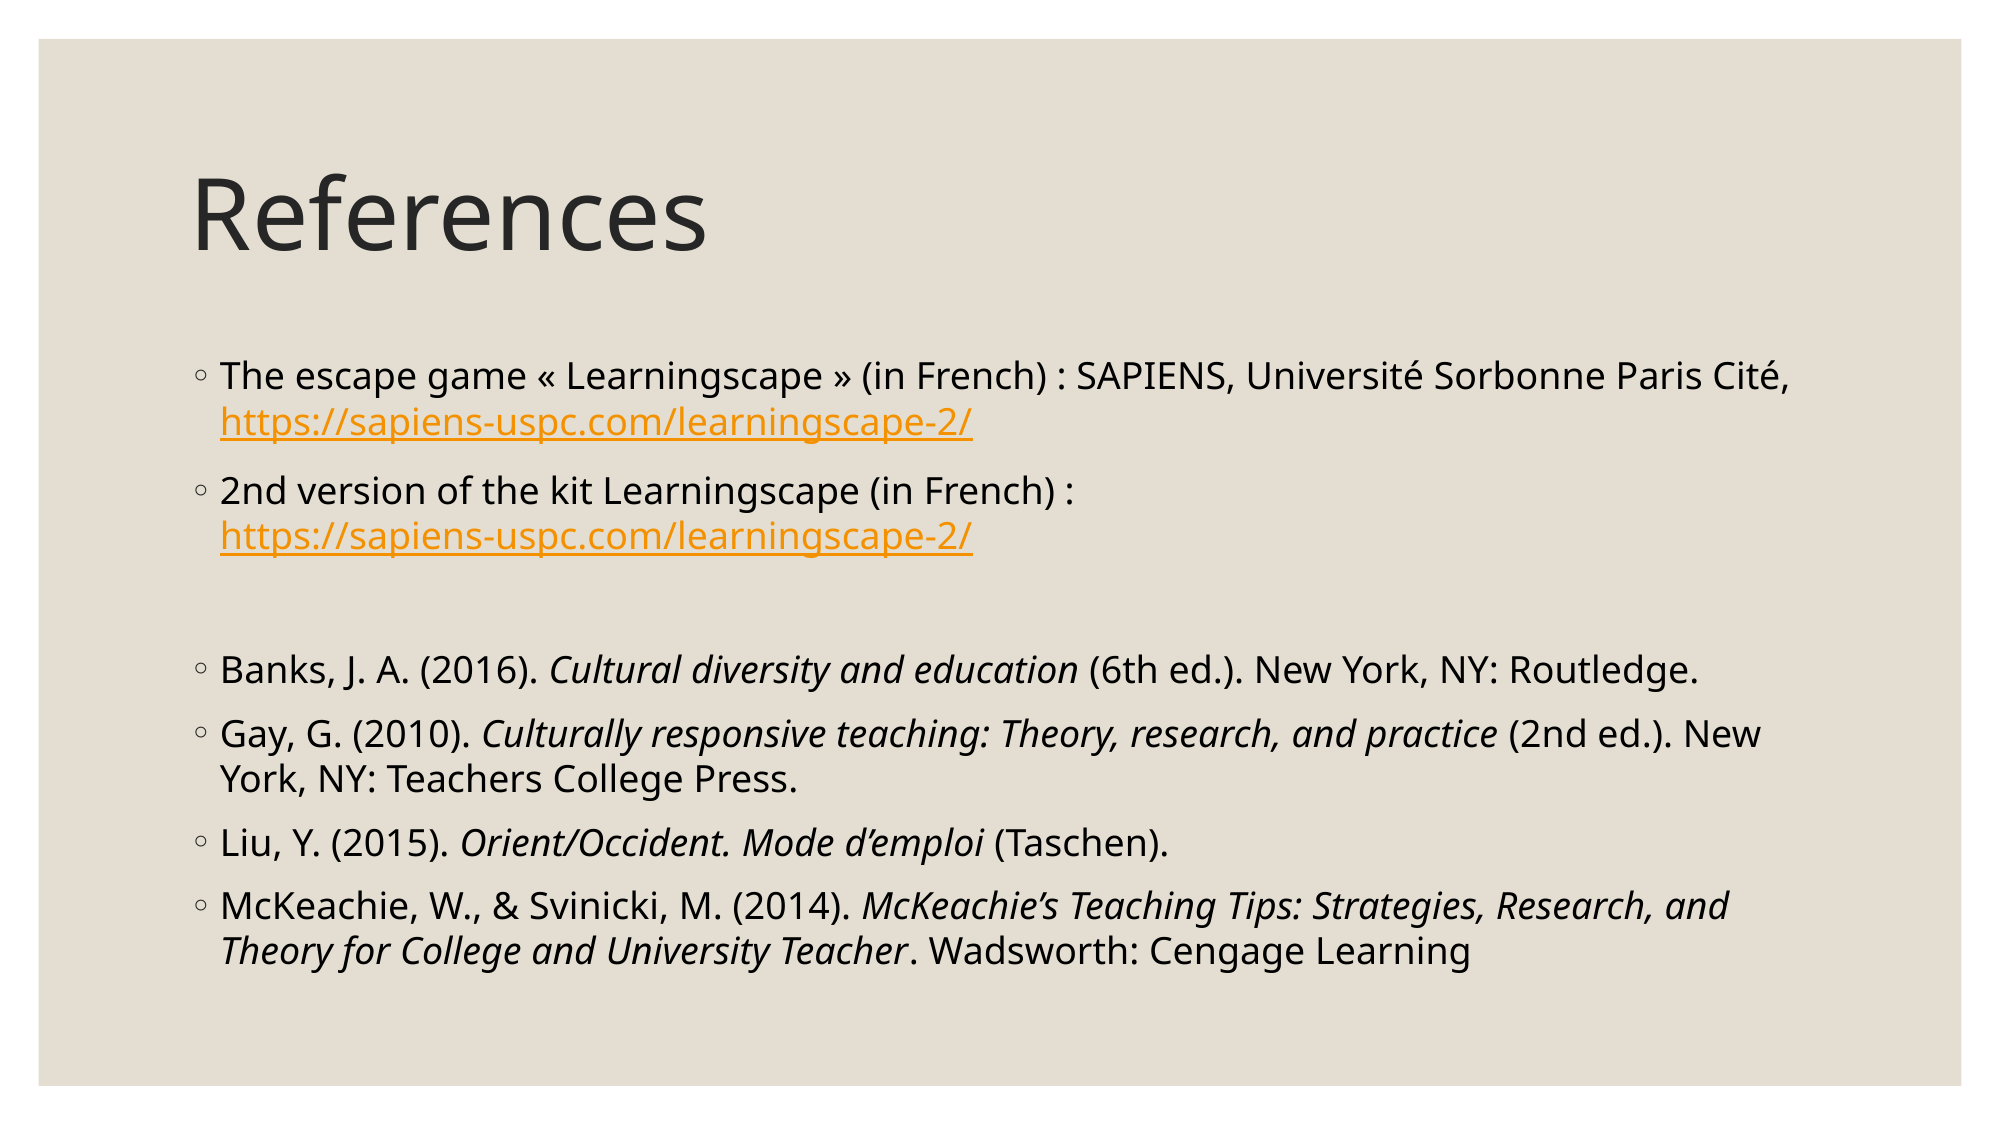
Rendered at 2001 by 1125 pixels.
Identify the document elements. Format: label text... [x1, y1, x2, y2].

title References [174, 105, 1825, 331]
list The escape game « Learningscape » (in French) : SAPIENS, Université Sorbonne Paris Cité, https://sapiens-uspc.com/learningscape-2/ 2nd version of the kit Learningscape (in French) : https://sapiens-uspc.com/learningscape-2/ Banks, J. A. (2016). Cultural diversity and education (6th ed.). New York, NY: Routledge. Gay, G. (2010). Culturally responsive teaching: Theory, research, and practice (2nd ed.). New York, NY: Teachers College Press. Liu, Y. (2015). Orient/Occident. Mode d’emploi (Taschen). McKeachie, W., & Svinicki, M. (2014). McKeachie’s Teaching Tips: Strategies, Research, and Theory for College and University Teacher. Wadsworth: Cengage Learning [174, 345, 1825, 990]
